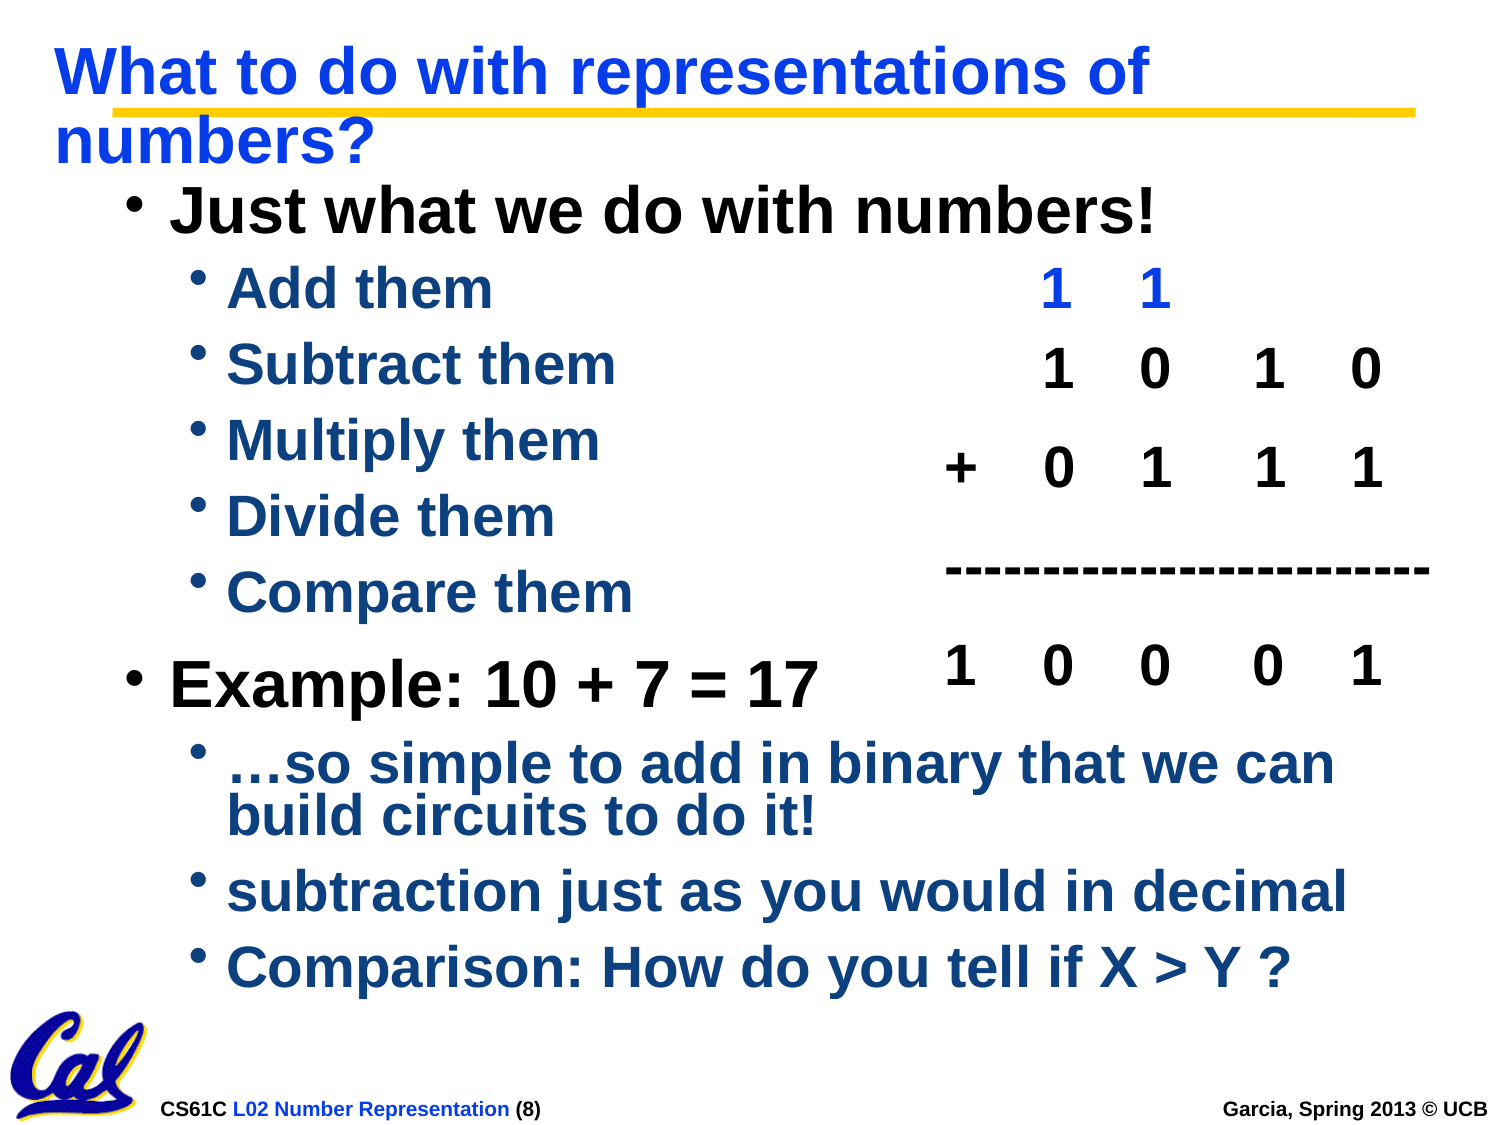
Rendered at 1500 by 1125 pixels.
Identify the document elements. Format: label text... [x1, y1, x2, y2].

picture [10, 1011, 150, 1121]
text_box 1 [1124, 242, 1188, 328]
text_box 1 [1025, 242, 1088, 328]
text_box 1 0 1 0 + 0 1 1 1 ------------------------- 1 0 0 0 1 [929, 322, 1461, 705]
list Just what we do with numbers! Add them Subtract them Multiply them Divide them Compare them Example: 10 + 7 = 17 …so simple to add in binary that we can build circuits to do it! subtraction just as you would in decimal Comparison: How do you tell if X > Y ? [111, 186, 1401, 1052]
title What to do with representations of numbers? [43, 34, 1500, 113]
